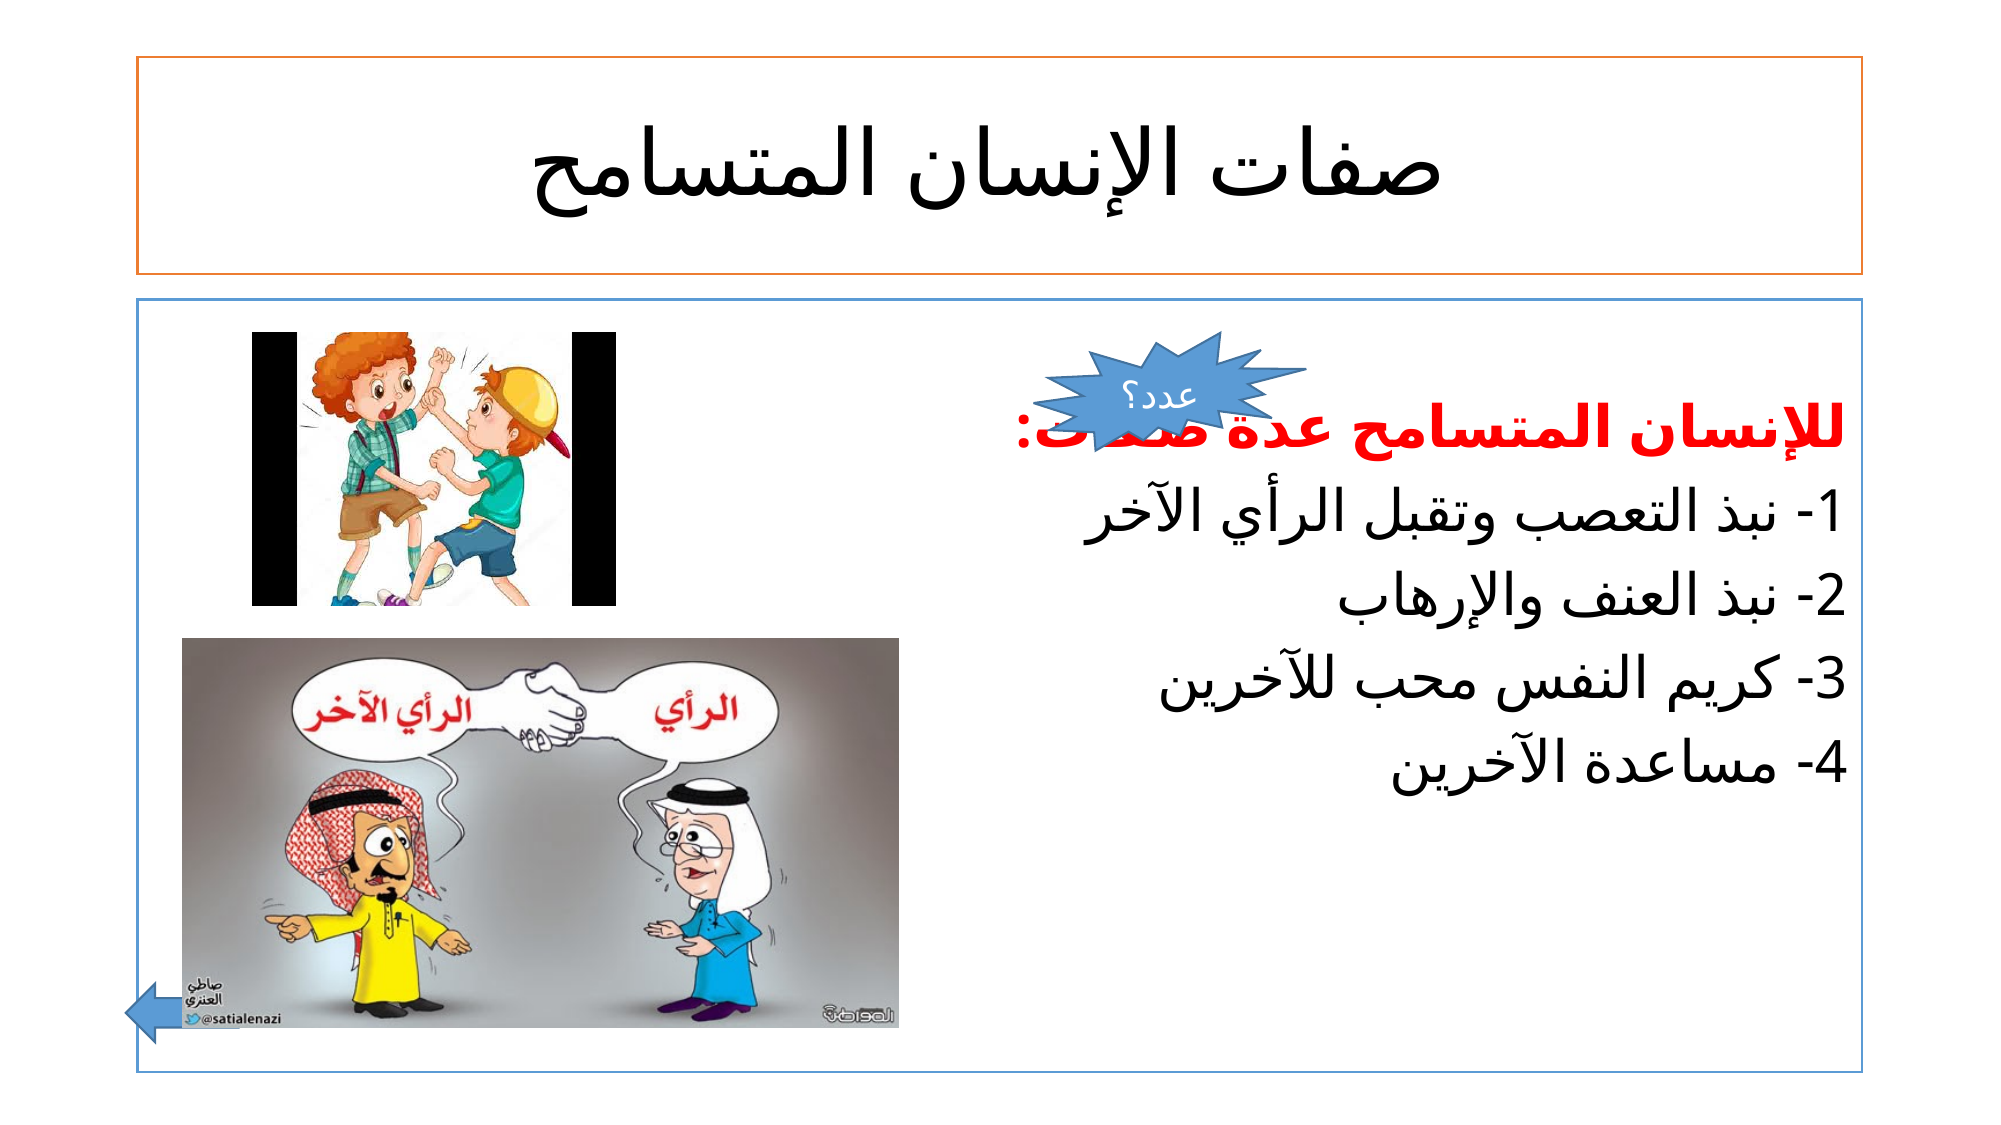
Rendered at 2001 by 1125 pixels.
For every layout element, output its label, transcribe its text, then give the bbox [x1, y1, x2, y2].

text_box عدد؟ [1033, 330, 1307, 453]
text_box [124, 981, 240, 1045]
title صفات الإنسان المتسامح [136, 56, 1863, 275]
picture [252, 332, 616, 606]
list للإنسان المتسامح عدة صفات: 1- نبذ التعصب وتقبل الرأي الآخر 2- نبذ العنف والإرهاب 3- كريم النفس محب للآخرين 4- مساعدة الآخرين [136, 298, 1863, 1073]
picture [182, 638, 899, 1028]
